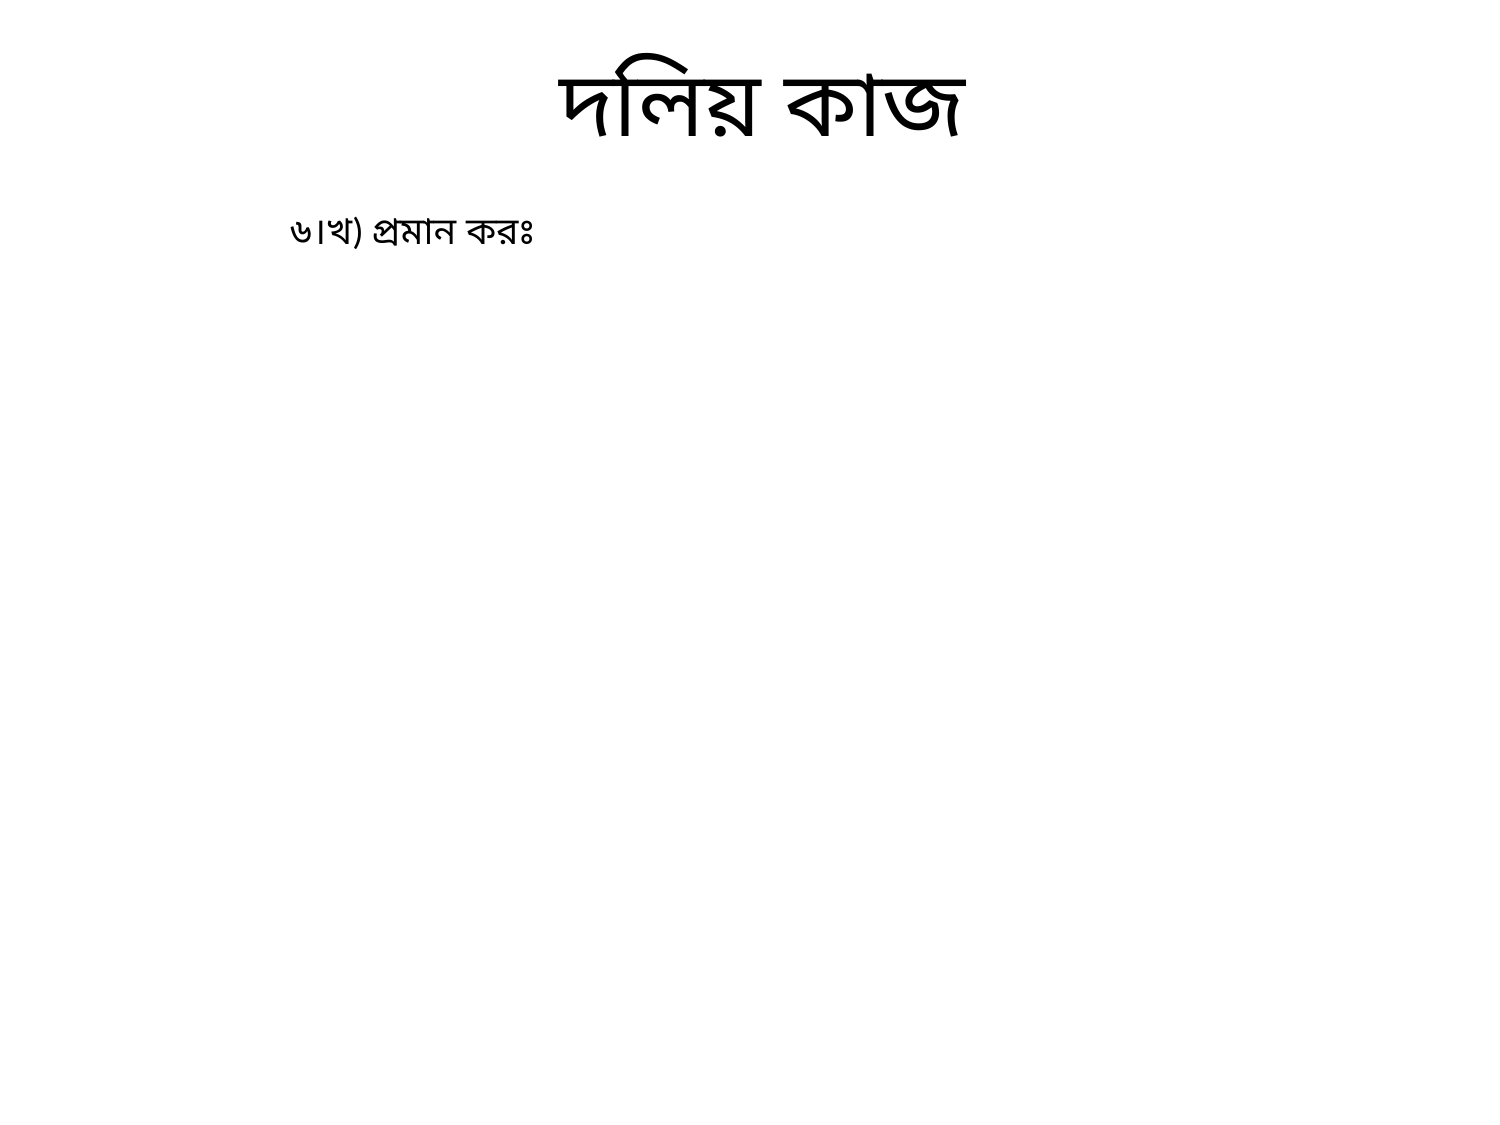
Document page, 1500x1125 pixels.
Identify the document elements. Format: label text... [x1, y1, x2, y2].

title দলিয় কাজ [125, 37, 1400, 163]
